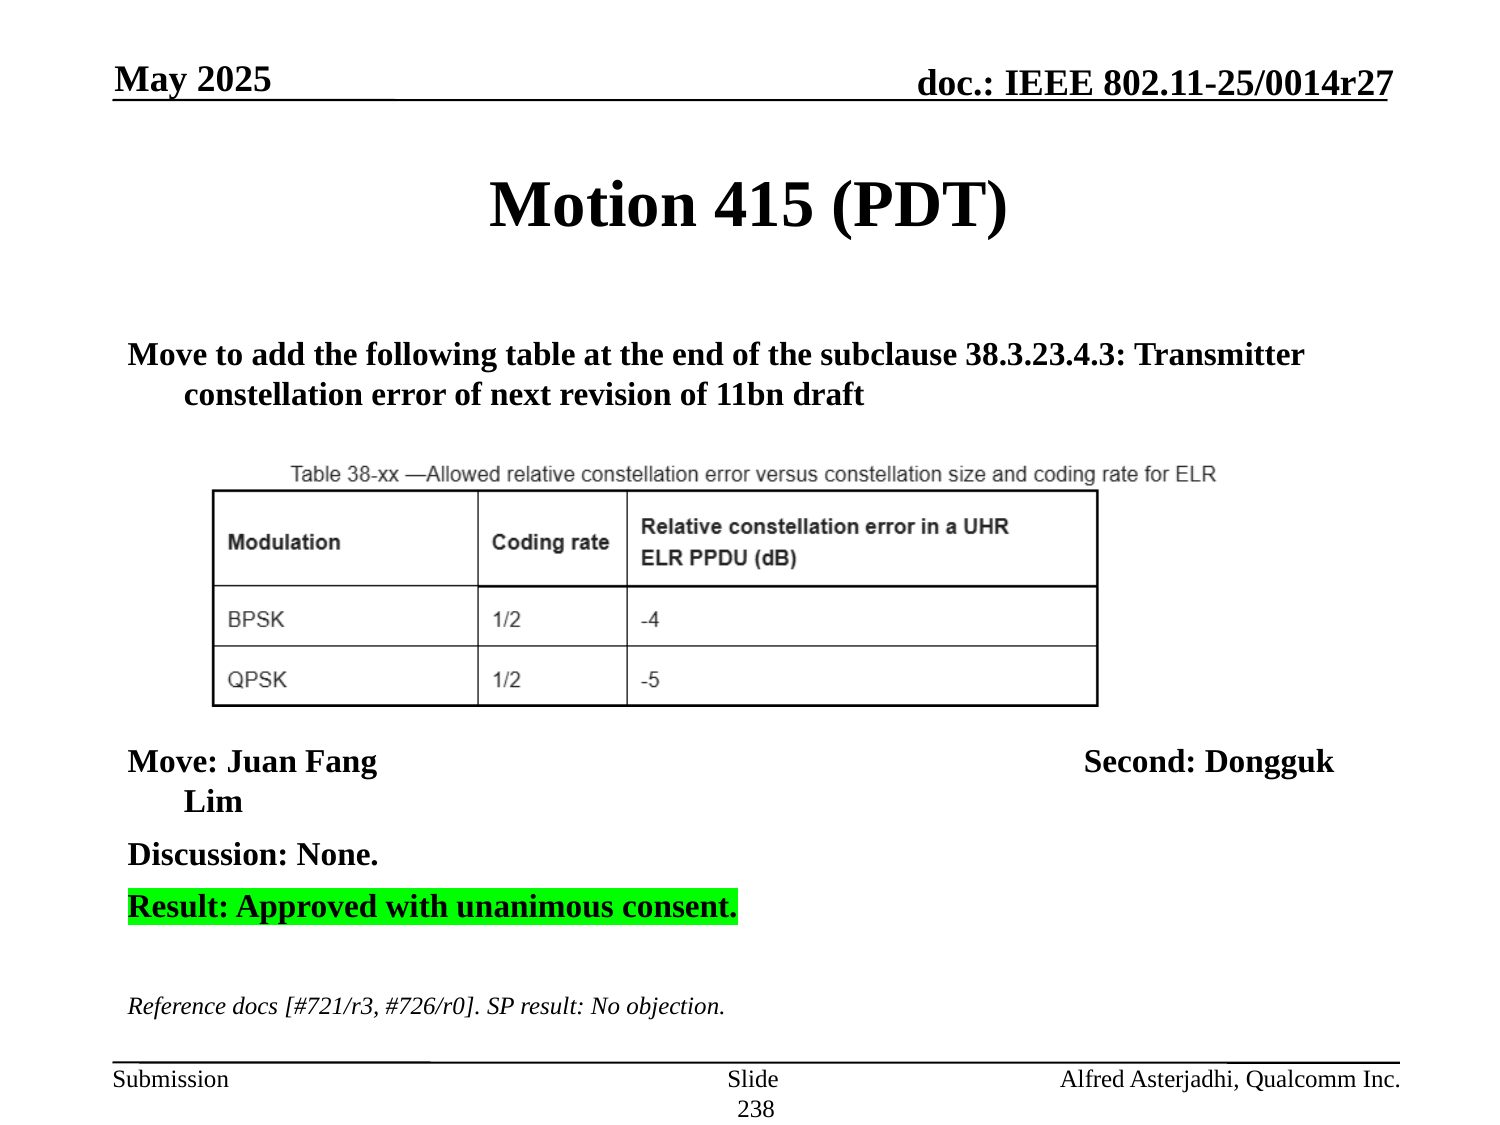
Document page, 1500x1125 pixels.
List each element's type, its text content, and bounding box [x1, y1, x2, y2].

list Move to add the following table at the end of the subclause 38.3.23.4.3: Transmitter constellation error of next revision of 11bn draft Move: Juan Fang Second: Dongguk Lim Discussion: None. Result: Approved with unanimous consent. Reference docs [#721/r3, #726/r0]. SP result: No objection. [112, 324, 1388, 1000]
footer Alfred Asterjadhi, Qualcomm Inc. [878, 1061, 1402, 1093]
slide_number Slide 238 [712, 1061, 800, 1123]
picture [199, 462, 1227, 707]
title Motion 415 (PDT) [112, 112, 1388, 288]
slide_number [114, 54, 423, 100]
